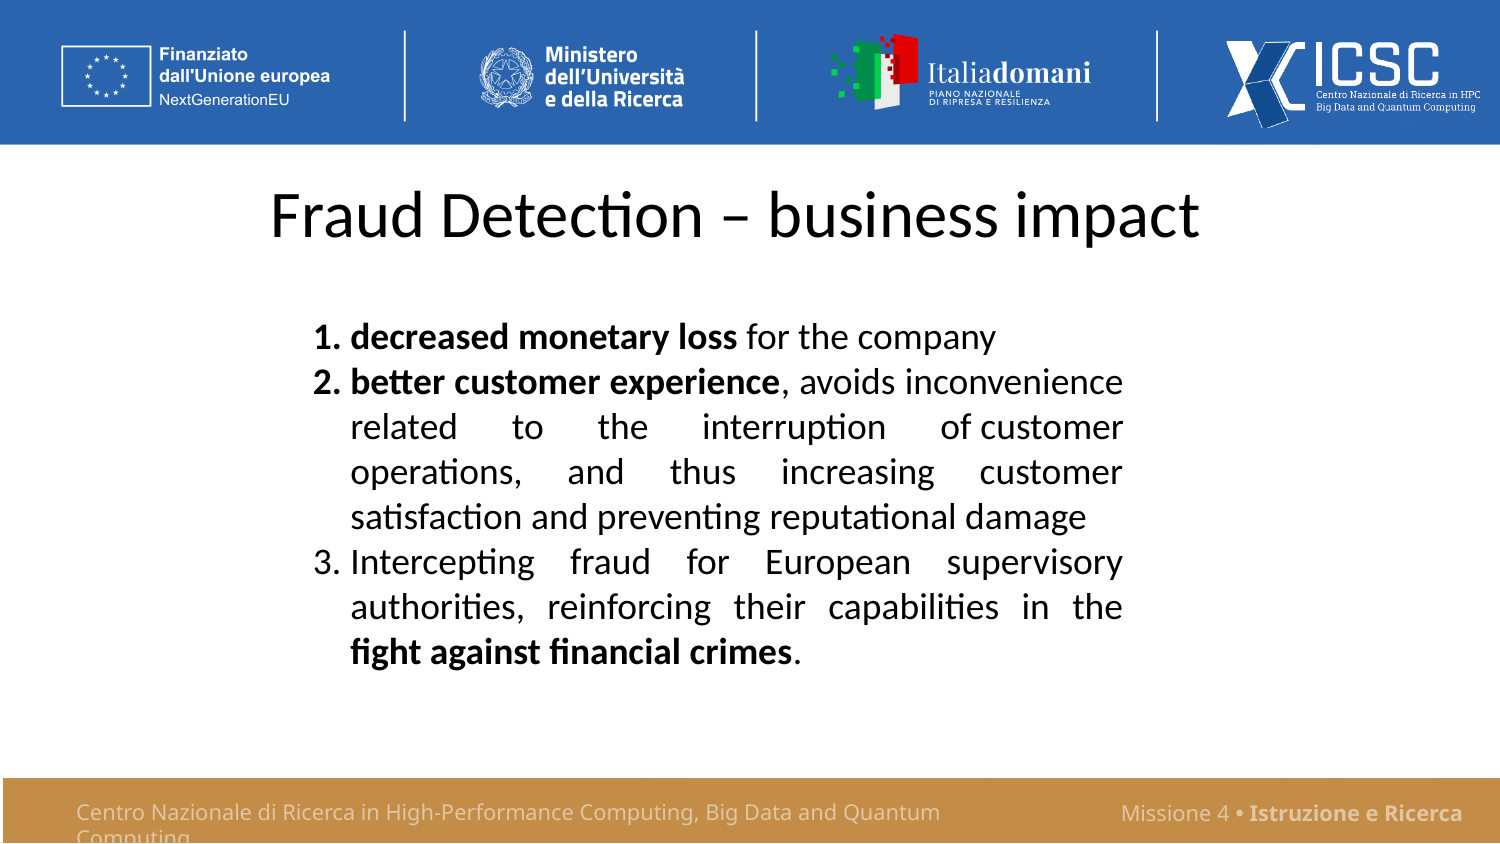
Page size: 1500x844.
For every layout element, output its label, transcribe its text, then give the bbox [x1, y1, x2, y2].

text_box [0, 0, 1500, 150]
text_box Fraud Detection – business impact [255, 163, 1244, 289]
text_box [3, 778, 1500, 843]
text_box decreased monetary loss for the company better customer experience, avoids inconvenience related to the interruption of customer operations, and thus increasing customer satisfaction and preventing reputational damage Intercepting fraud for European supervisory authorities, reinforcing their capabilities in the fight against financial crimes. [297, 304, 1140, 778]
